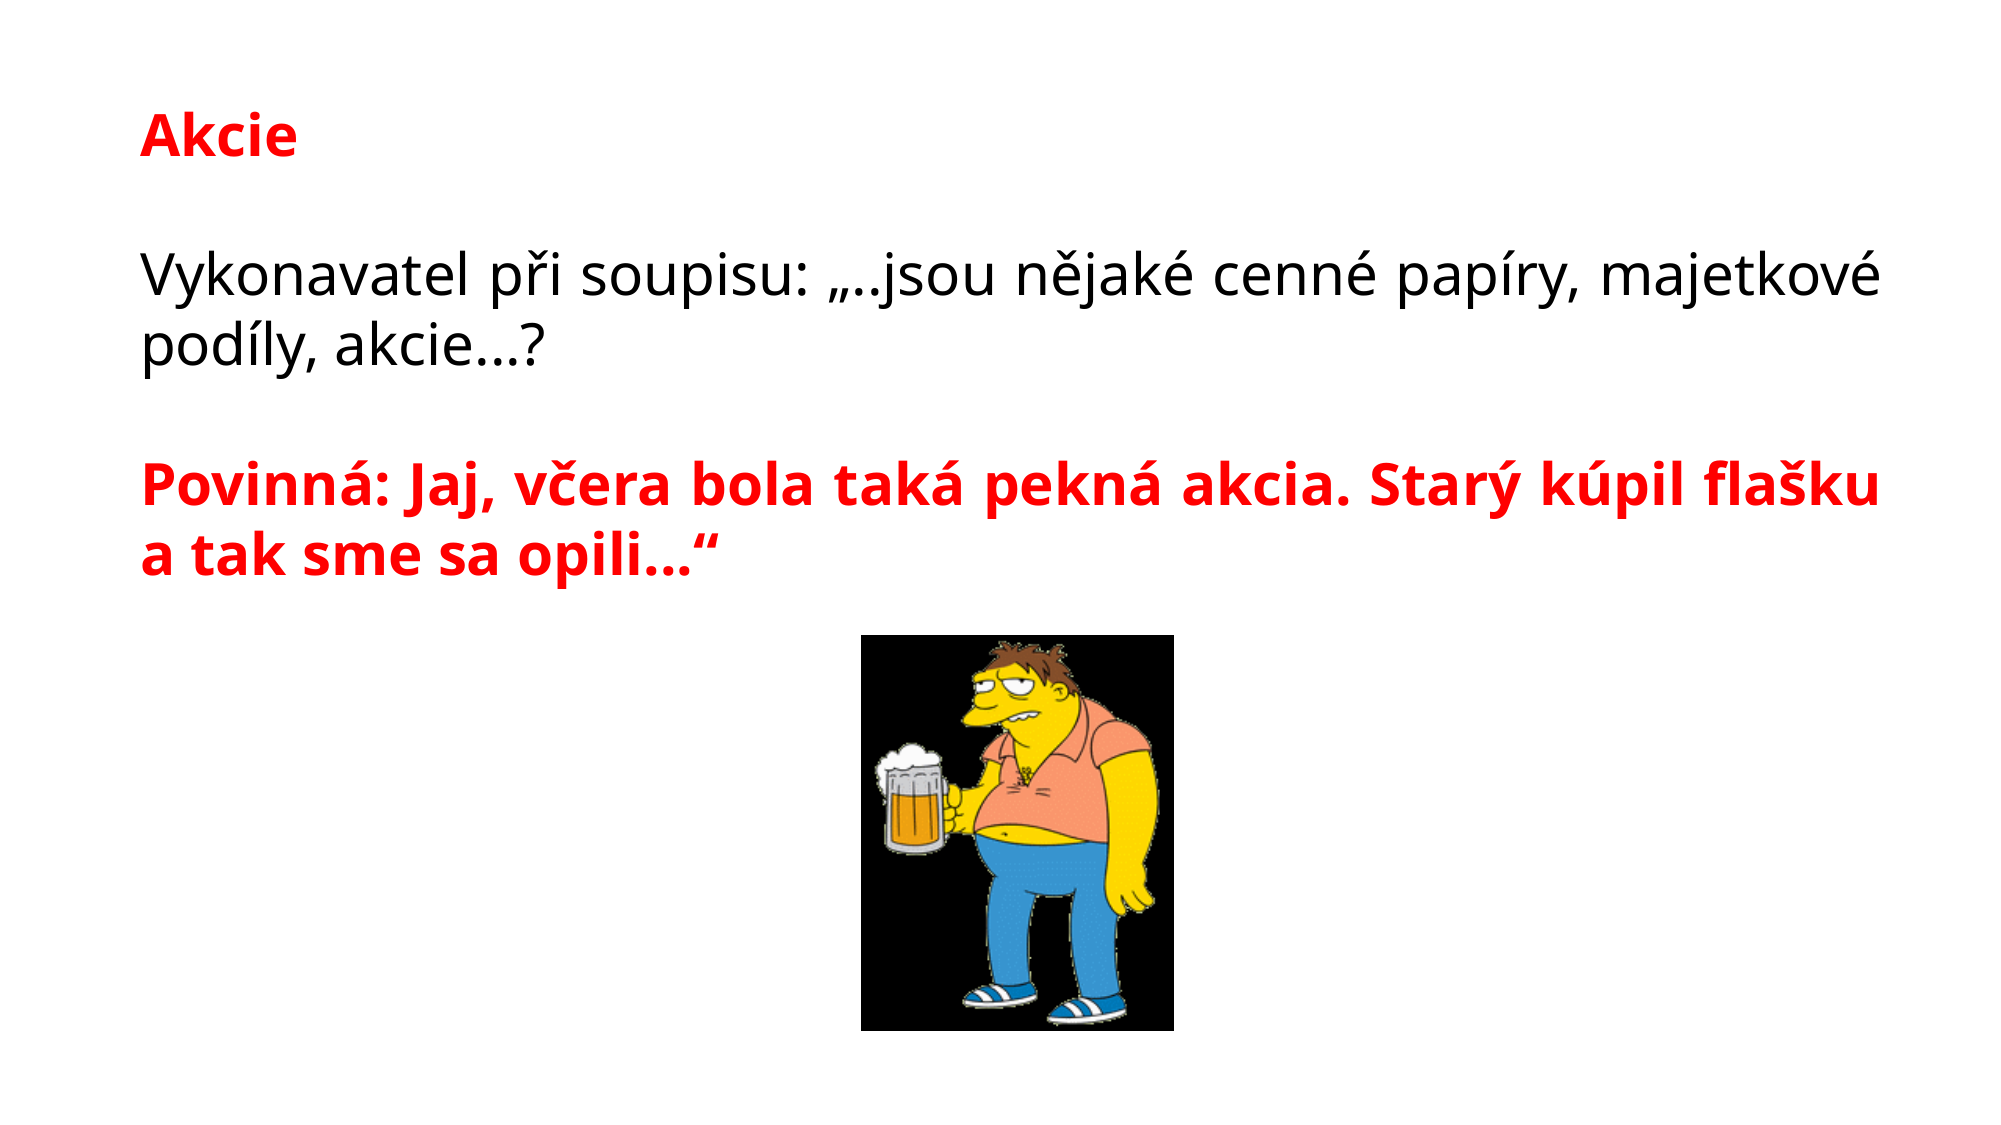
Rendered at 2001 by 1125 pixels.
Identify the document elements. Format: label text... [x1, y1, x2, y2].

text_box Akcie Vykonavatel při soupisu: „..jsou nějaké cenné papíry, majetkové podíly, akcie...? Povinná: Jaj, včera bola taká pekná akcia. Starý kúpil flašku a tak sme sa opili...“ [124, 90, 1898, 601]
picture [861, 634, 1175, 1031]
